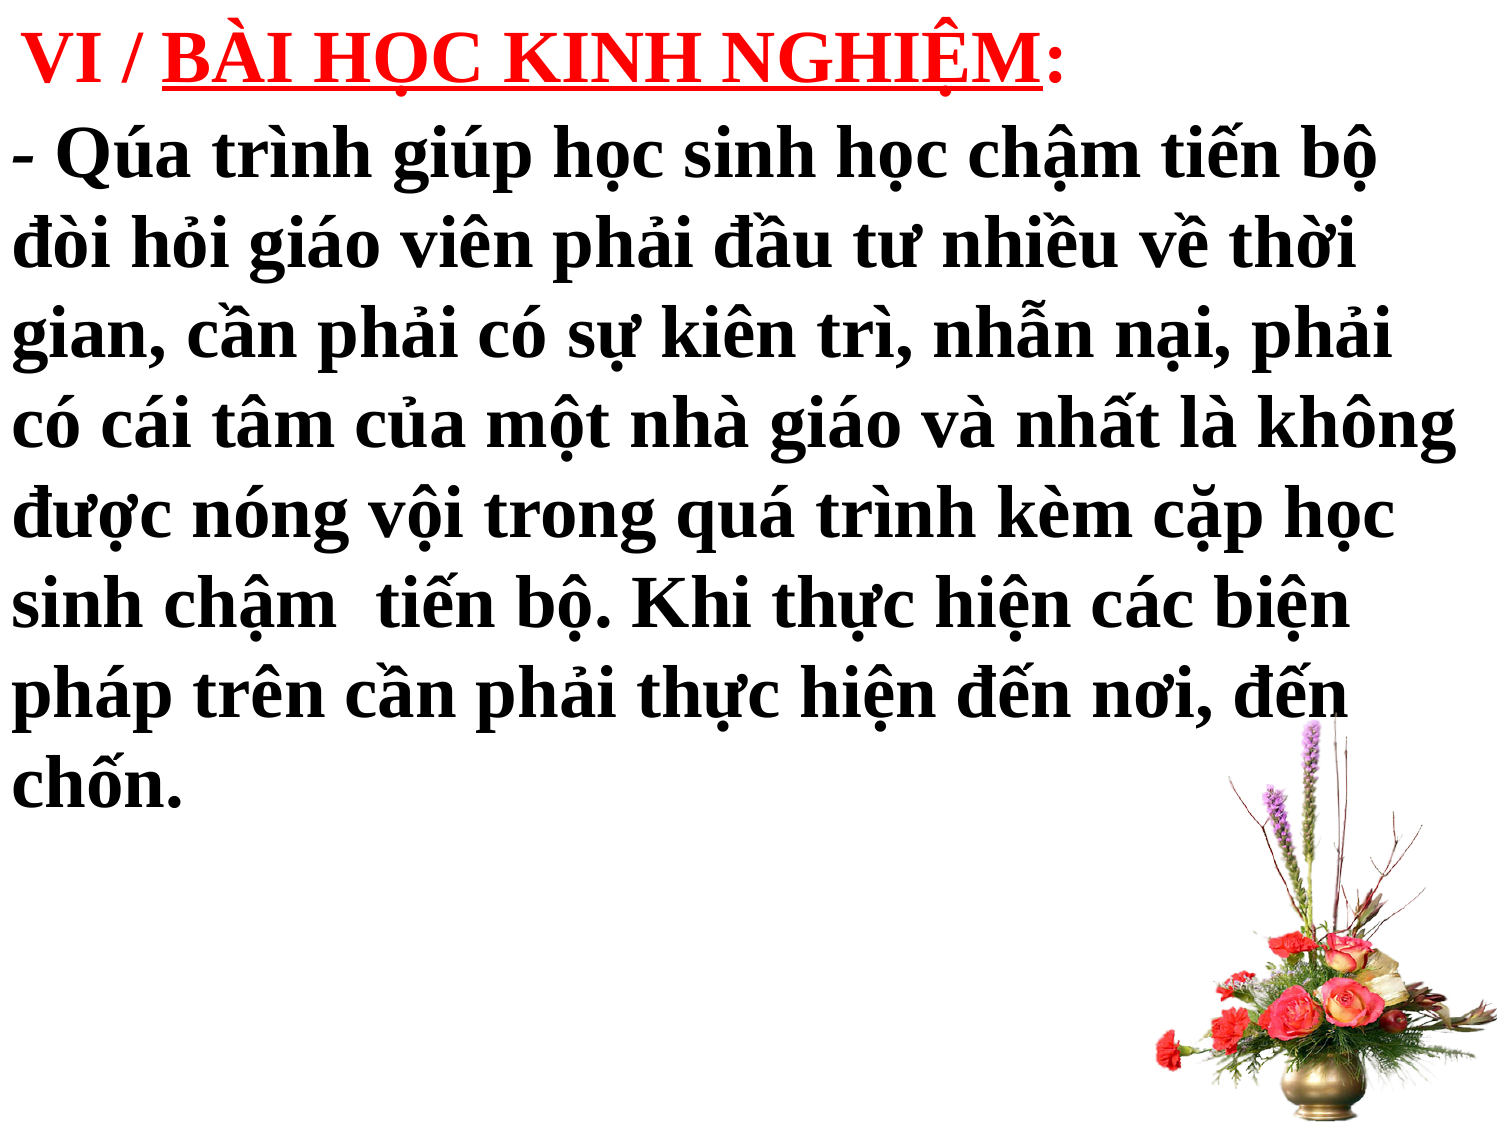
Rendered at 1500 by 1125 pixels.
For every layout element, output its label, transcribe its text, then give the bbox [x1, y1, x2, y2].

text_box - Qúa trình giúp học sinh học chậm tiến bộ đòi hỏi giáo viên phải đầu tư nhiều về thời gian, cần phải có sự kiên trì, nhẫn nại, phải có cái tâm của một nhà giáo và nhất là không được nóng vội trong quá trình kèm cặp học sinh chậm tiến bộ. Khi thực hiện các biện pháp trên cần phải thực hiện đến nơi, đến chốn. [0, 95, 1497, 830]
picture [1155, 712, 1497, 1122]
text_box VI / BÀI HỌC KINH NGHIỆM: [5, 0, 1102, 105]
